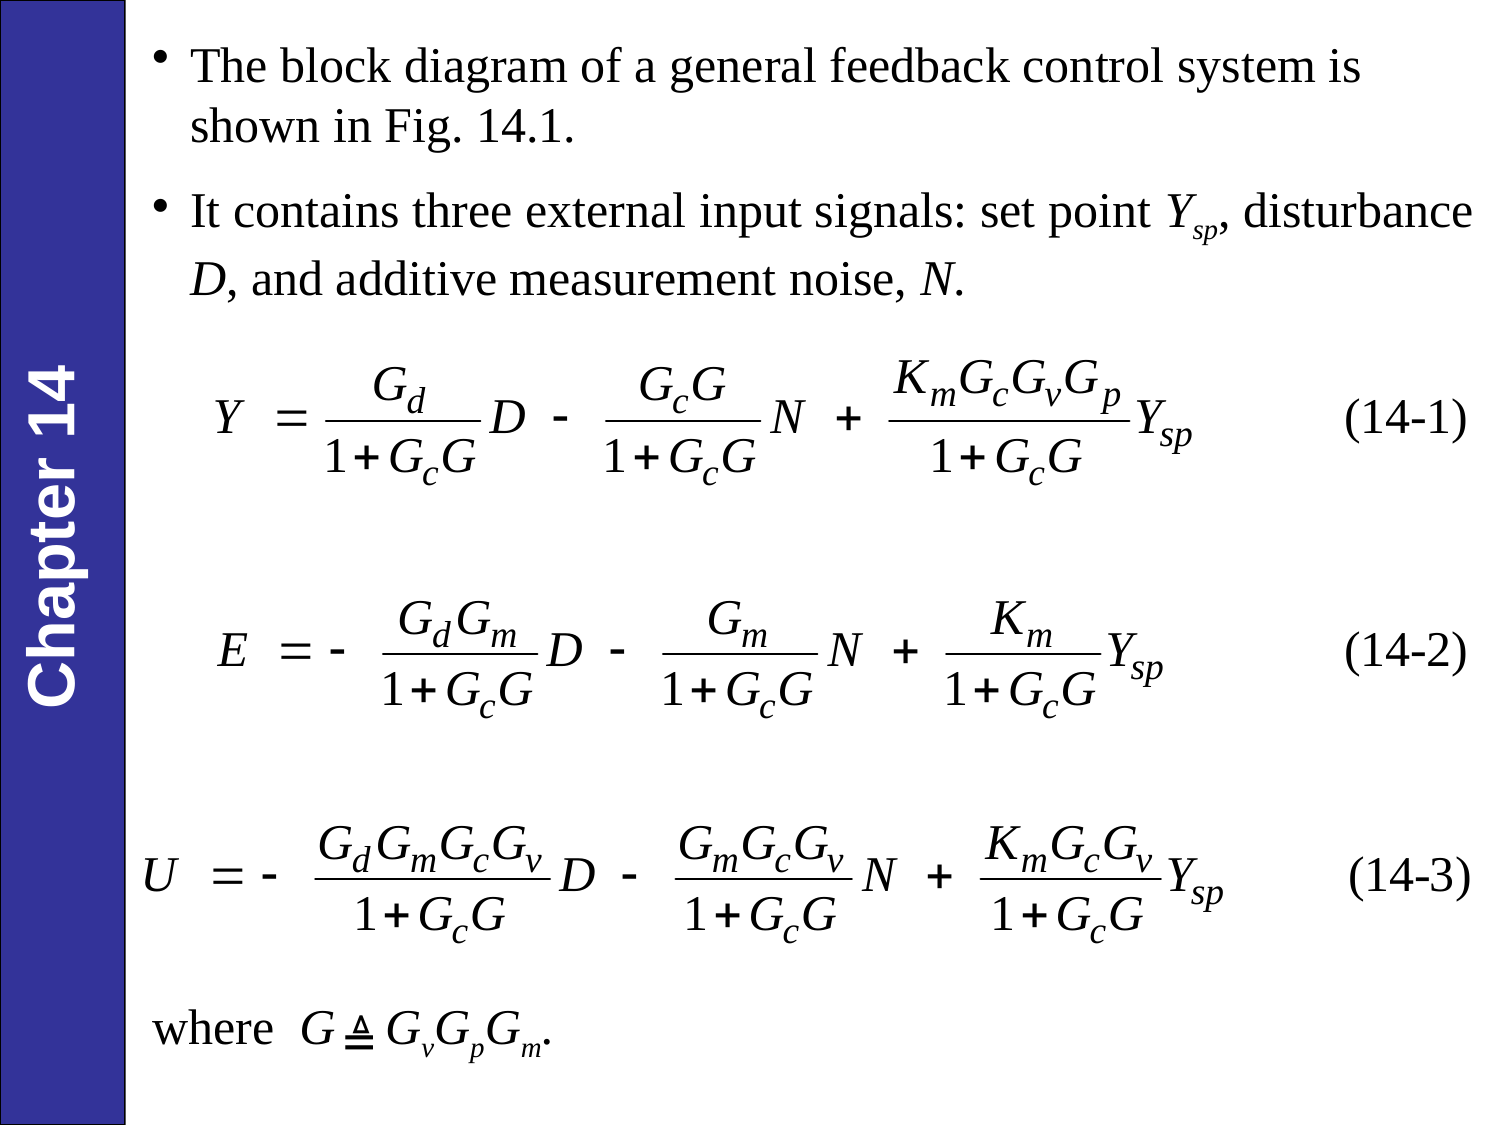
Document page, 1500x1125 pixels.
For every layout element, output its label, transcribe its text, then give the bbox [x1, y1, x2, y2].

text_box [141, 816, 1476, 951]
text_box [212, 591, 1471, 726]
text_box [212, 349, 1471, 492]
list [337, 1010, 374, 1063]
text_box where G GvGpGm. [137, 987, 1063, 1071]
text_box The block diagram of a general feedback control system is shown in Fig. 14.1. It contains three external input signals: set point Ysp, disturbance D, and additive measurement noise, N. [137, 24, 1500, 313]
